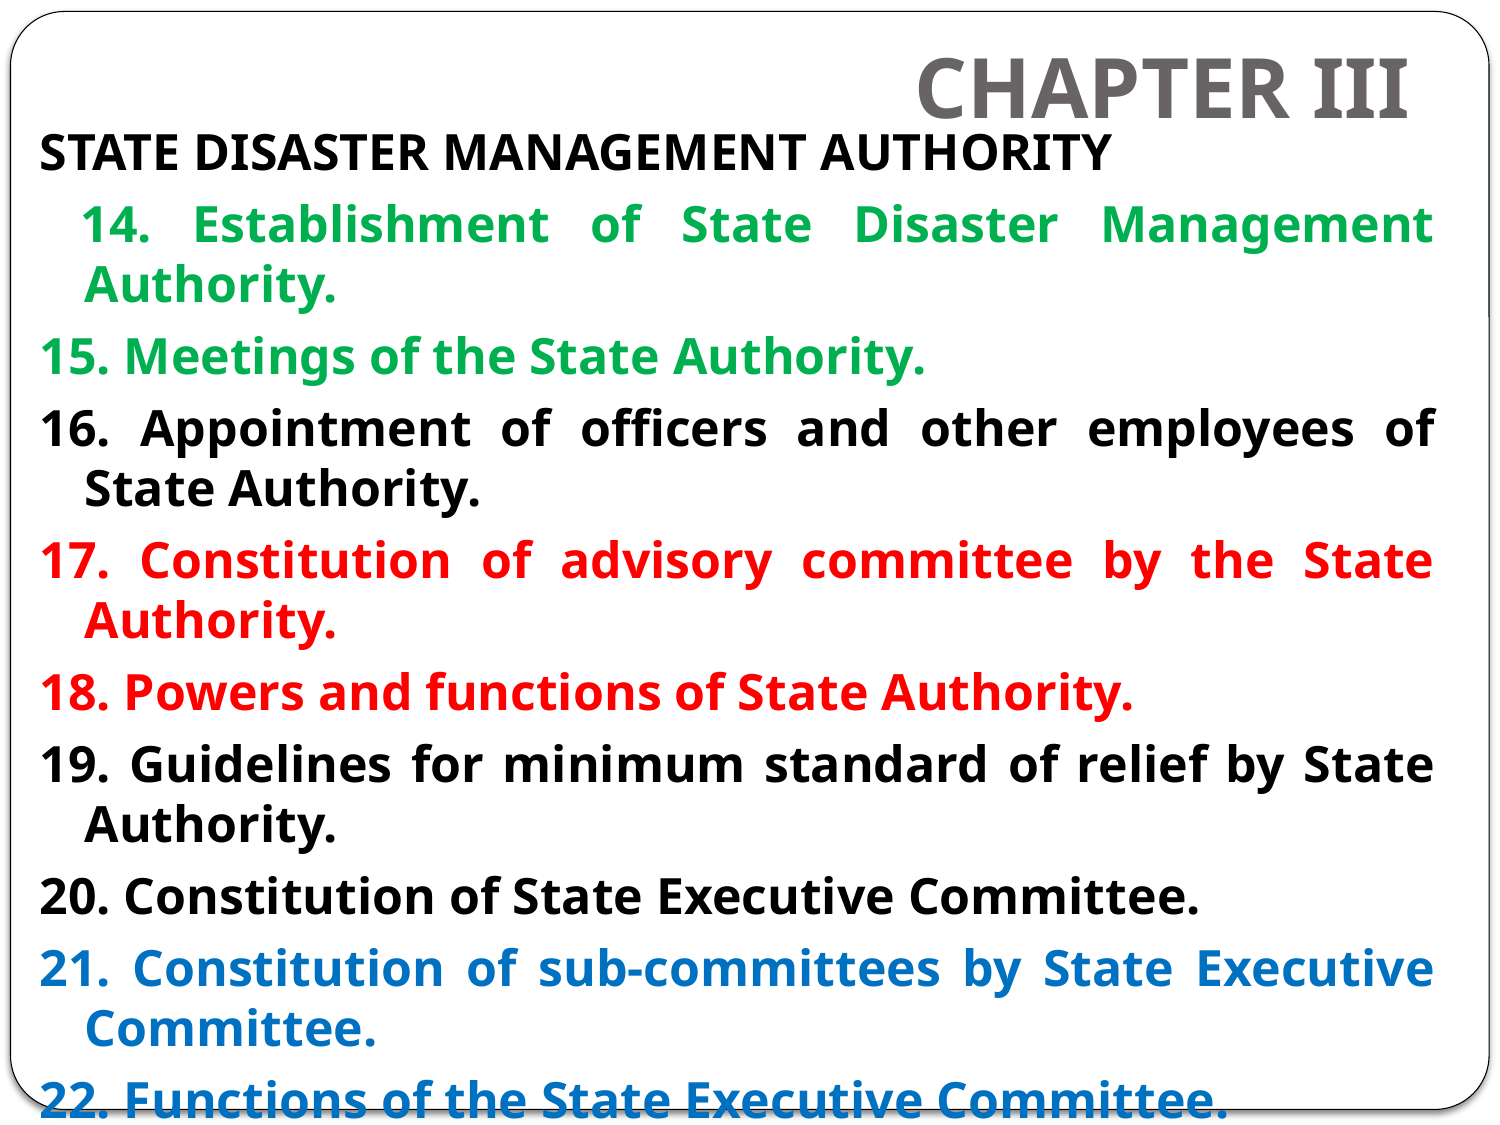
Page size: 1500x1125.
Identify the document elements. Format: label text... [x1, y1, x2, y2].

title CHAPTER III [75, 0, 1425, 112]
list STATE DISASTER MANAGEMENT AUTHORITY 14. Establishment of State Disaster Management Authority. 15. Meetings of the State Authority. 16. Appointment of officers and other employees of State Authority. 17. Constitution of advisory committee by the State Authority. 18. Powers and functions of State Authority. 19. Guidelines for minimum standard of relief by State Authority. 20. Constitution of State Executive Committee. 21. Constitution of sub-committees by State Executive Committee. 22. Functions of the State Executive Committee. 23. State Plan. 24. Powers and functions of State Executive Committee in the event of threatening disaster situation. [24, 112, 1450, 938]
